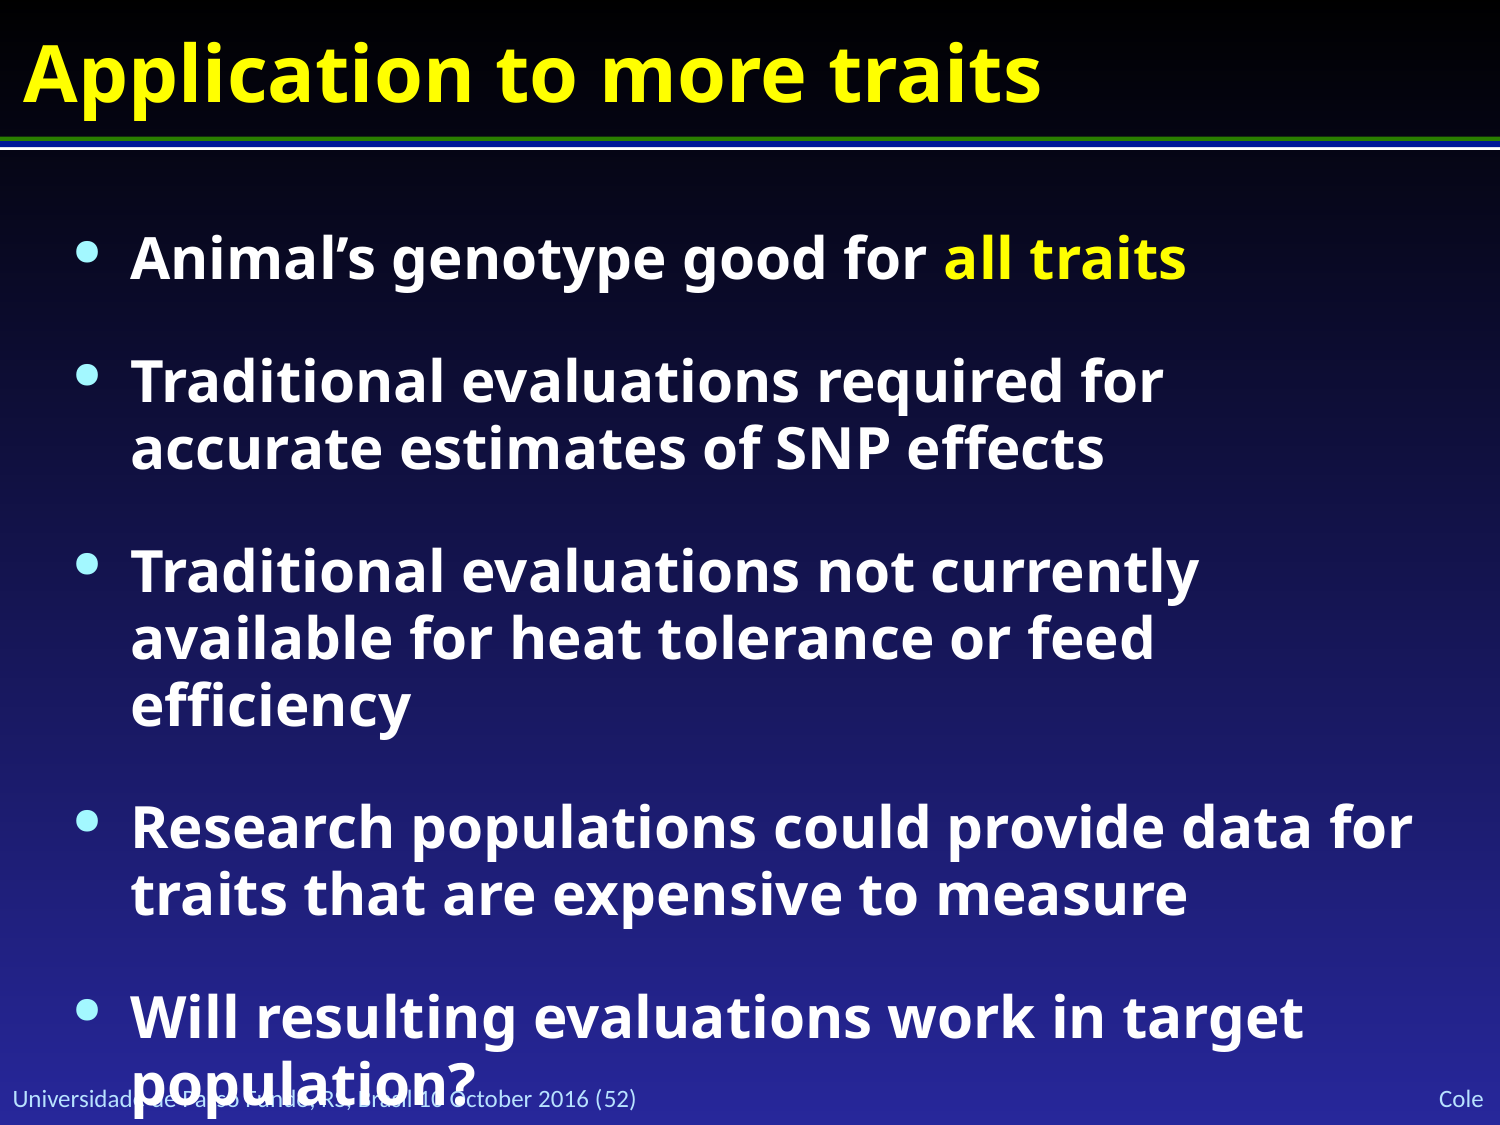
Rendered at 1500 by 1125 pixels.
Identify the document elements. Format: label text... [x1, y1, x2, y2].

list Animal’s genotype good for all traits Traditional evaluations required for accurate estimates of SNP effects Traditional evaluations not currently available for heat tolerance or feed efficiency Research populations could provide data for traits that are expensive to measure Will resulting evaluations work in target population? [74, 224, 1425, 1058]
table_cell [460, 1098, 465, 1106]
title Application to more traits [23, 23, 1373, 120]
